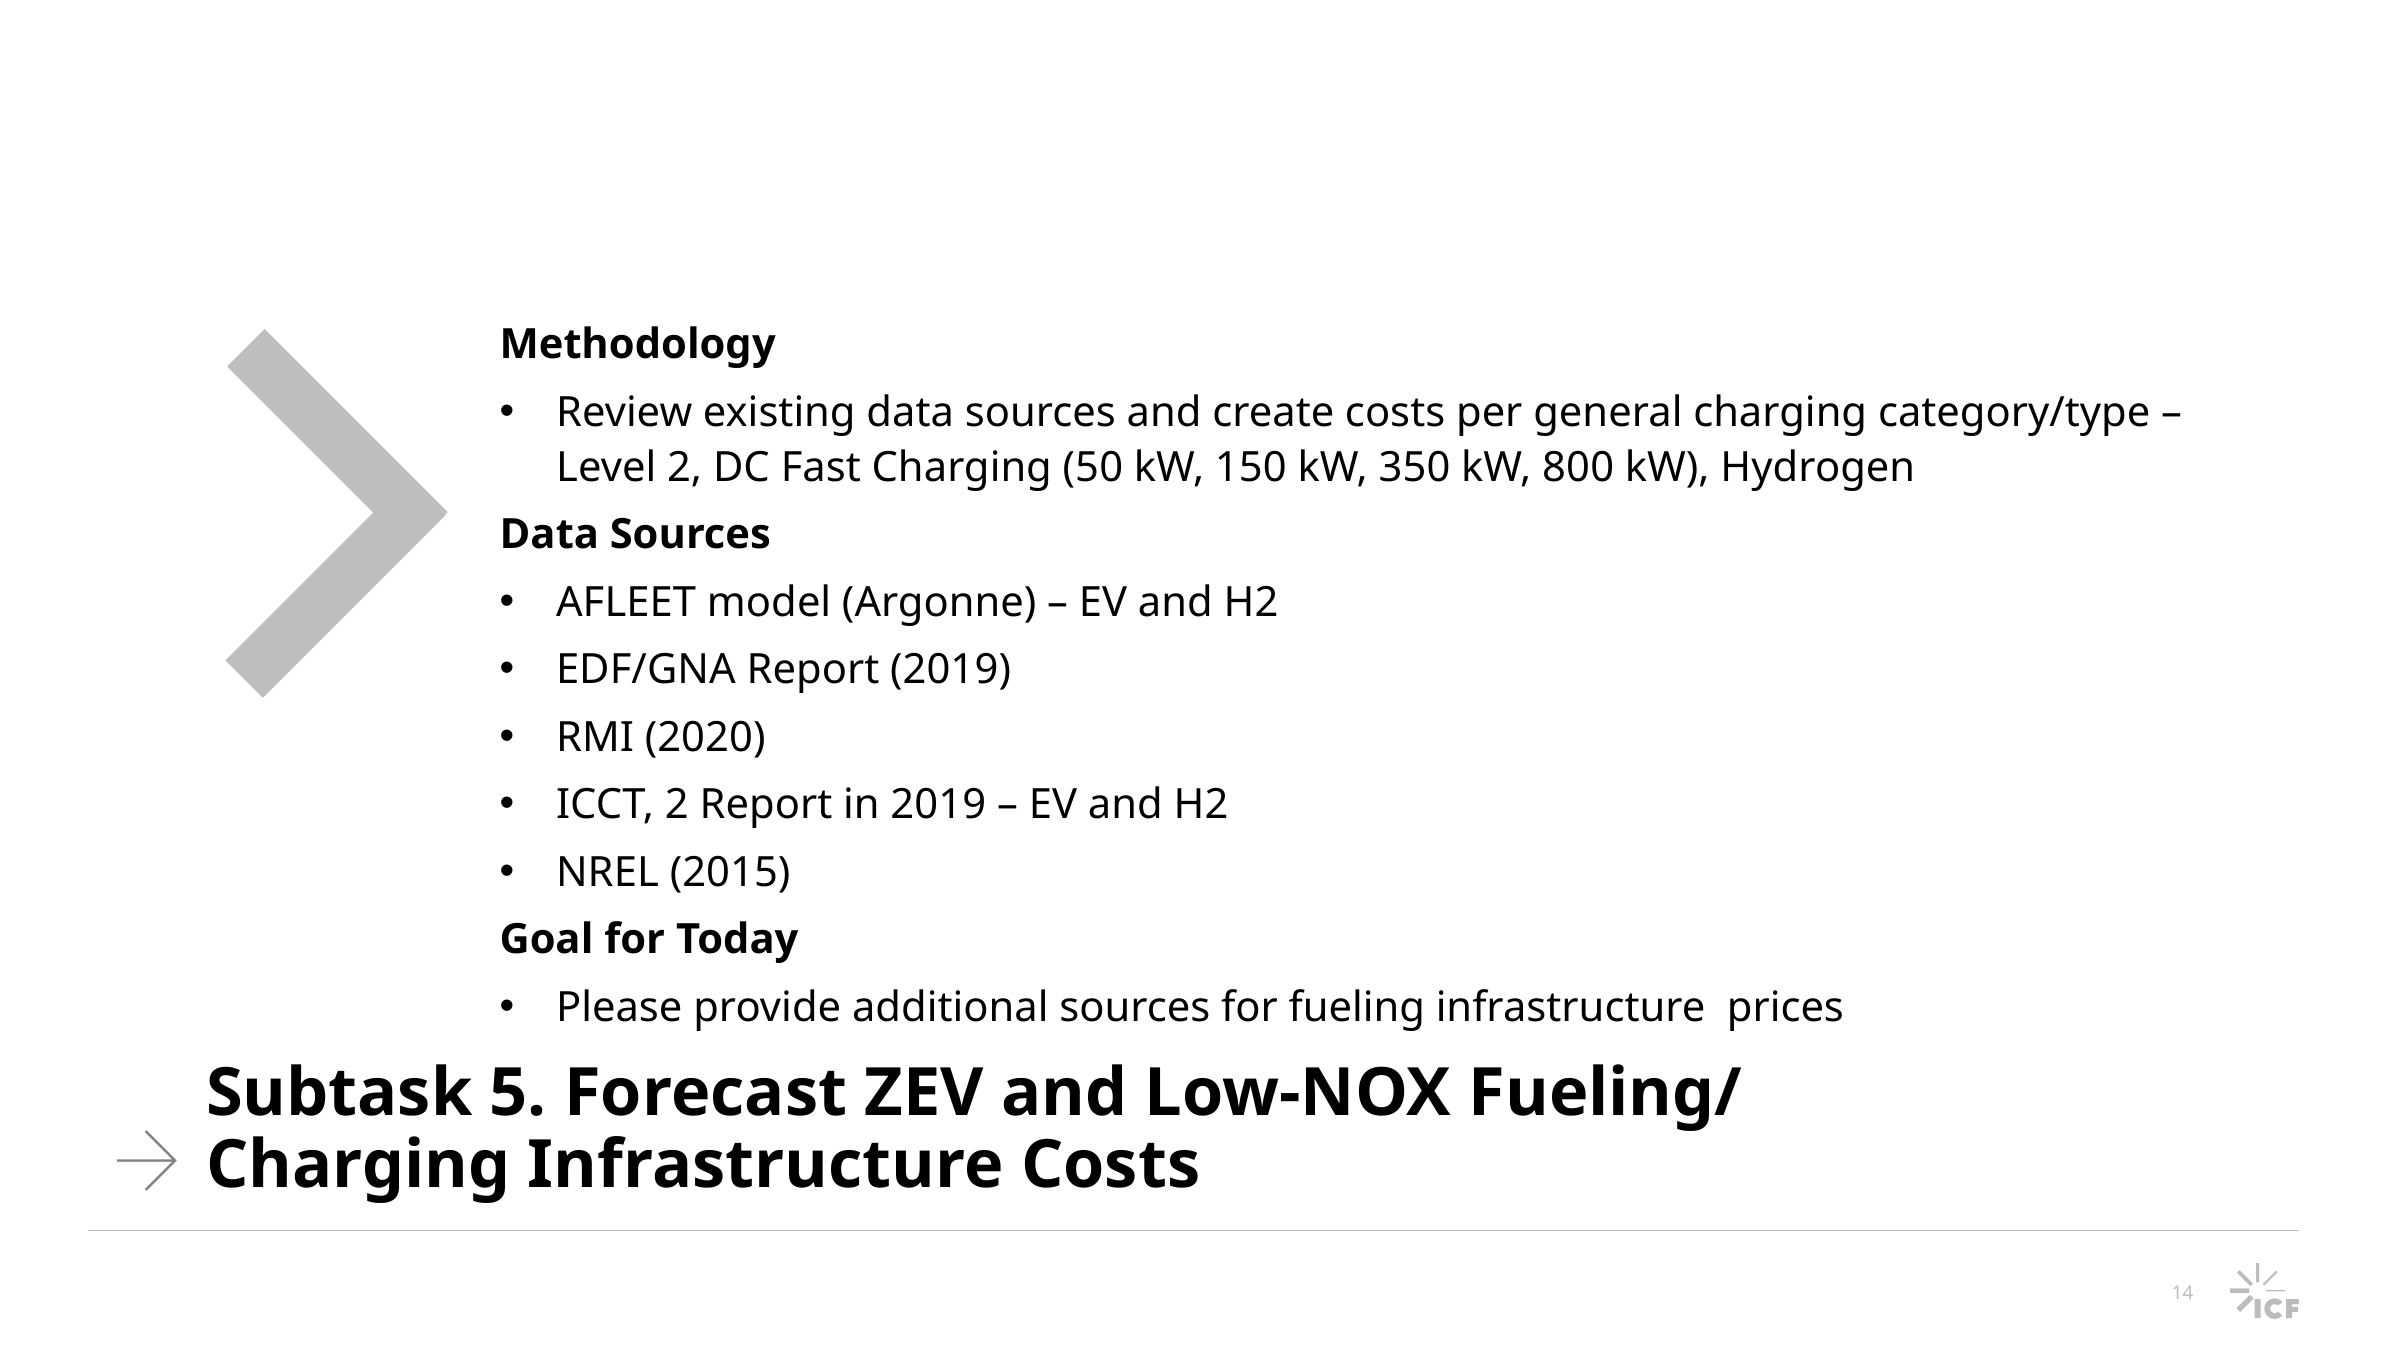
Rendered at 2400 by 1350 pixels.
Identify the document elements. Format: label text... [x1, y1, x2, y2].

picture [117, 1130, 177, 1191]
title Subtask 5. Forecast ZEV and Low-NOX Fueling/ Charging Infrastructure Costs [206, 1085, 1983, 1209]
list Methodology Review existing data sources and create costs per general charging category/type – Level 2, DC Fast Charging (50 kW, 150 kW, 350 kW, 800 kW), Hydrogen Data Sources AFLEET model (Argonne) – EV and H2 EDF/GNA Report (2019) RMI (2020) ICCT, 2 Report in 2019 – EV and H2 NREL (2015) Goal for Today Please provide additional sources for fueling infrastructure prices [499, 304, 2228, 983]
slide_number 14 [1733, 1257, 2209, 1330]
picture [2230, 1263, 2299, 1319]
